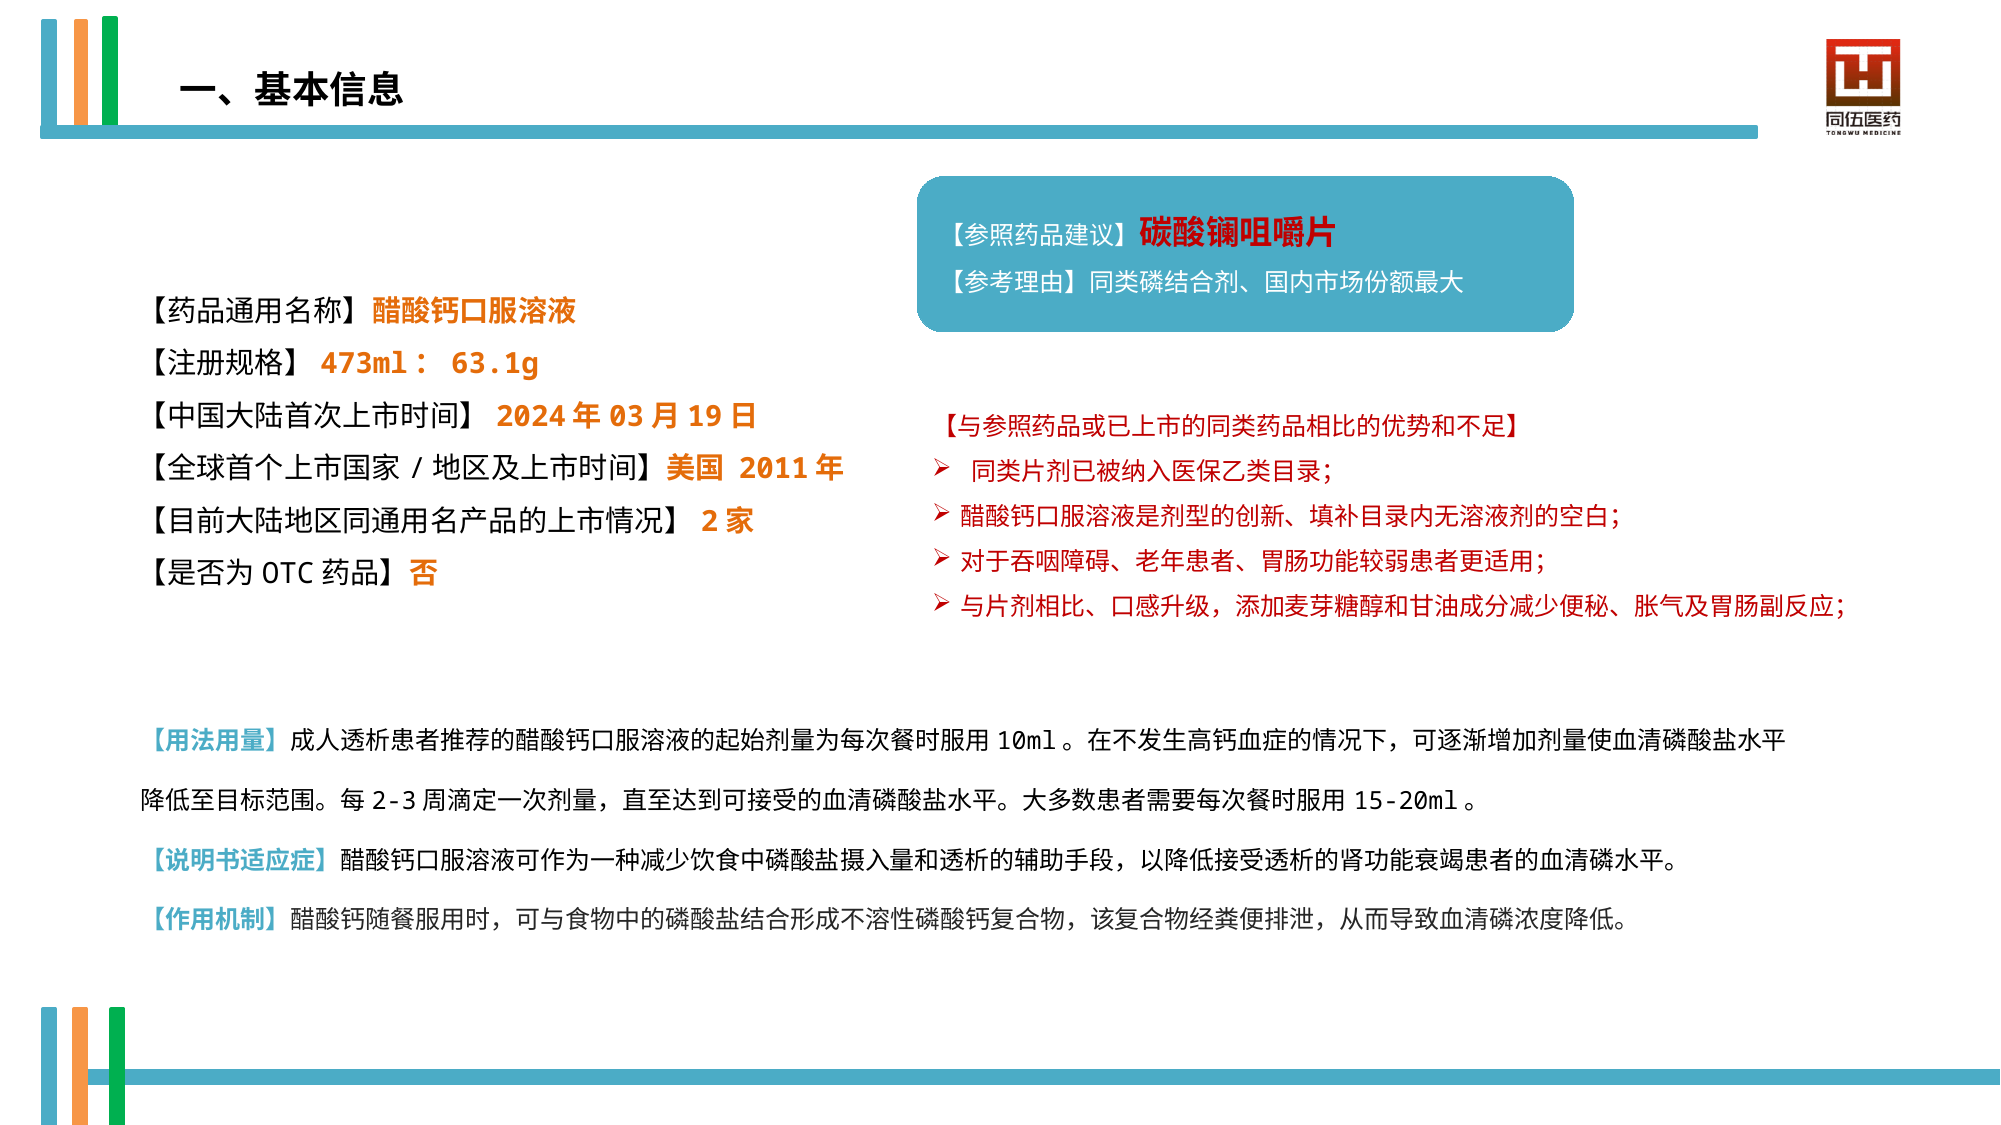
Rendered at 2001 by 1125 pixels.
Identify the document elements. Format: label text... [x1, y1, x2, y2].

text_box [41, 1007, 57, 1125]
text_box [88, 1069, 109, 1085]
text_box 【与参照药品或已上市的同类药品相比的优势和不足】 同类片剂已被纳入医保乙类目录； 醋酸钙口服溶液是剂型的创新、填补目录内无溶液剂的空白； 对于吞咽障碍、老年患者、胃肠功能较弱患者更适用； 与片剂相比、口感升级，添加麦芽糖醇和甘油成分减少便秘、胀气及胃肠副反应； [917, 388, 1918, 628]
text_box 【用法用量】成人透析患者推荐的醋酸钙口服溶液的起始剂量为每次餐时服用10ml。在不发生高钙血症的情况下，可逐渐增加剂量使血清磷酸盐水平降低至目标范围。每2-3周滴定一次剂量，直至达到可接受的血清磷酸盐水平。大多数患者需要每次餐时服用15-20ml。 【说明书适应症】醋酸钙口服溶液可作为一种减少饮食中磷酸盐摄入量和透析的辅助手段，以降低接受透析的肾功能衰竭患者的血清磷水平。 【作用机制】醋酸钙随餐服用时，可与食物中的磷酸盐结合形成不溶性磷酸钙复合物，该复合物经粪便排泄，从而导致血清磷浓度降低。 [125, 687, 1804, 987]
picture [1826, 39, 1902, 135]
text_box 一、基本信息 [164, 59, 503, 119]
text_box [72, 1007, 88, 1125]
text_box [109, 1007, 125, 1125]
text_box 【参照药品建议】碳酸镧咀嚼片 【参考理由】同类磷结合剂、国内市场份额最大 [917, 176, 1574, 332]
text_box 【药品通用名称】醋酸钙口服溶液 【注册规格】473ml：63.1g 【中国大陆首次上市时间】2024年03月19日 【全球首个上市国家/地区及上市时间】美国 2011年 【目前大陆地区同通用名产品的上市情况】2家 【是否为OTC药品】否 [123, 267, 888, 649]
text_box [40, 125, 1758, 139]
text_box [102, 16, 118, 125]
text_box [125, 1069, 2000, 1085]
text_box [41, 19, 57, 125]
text_box [74, 19, 88, 125]
